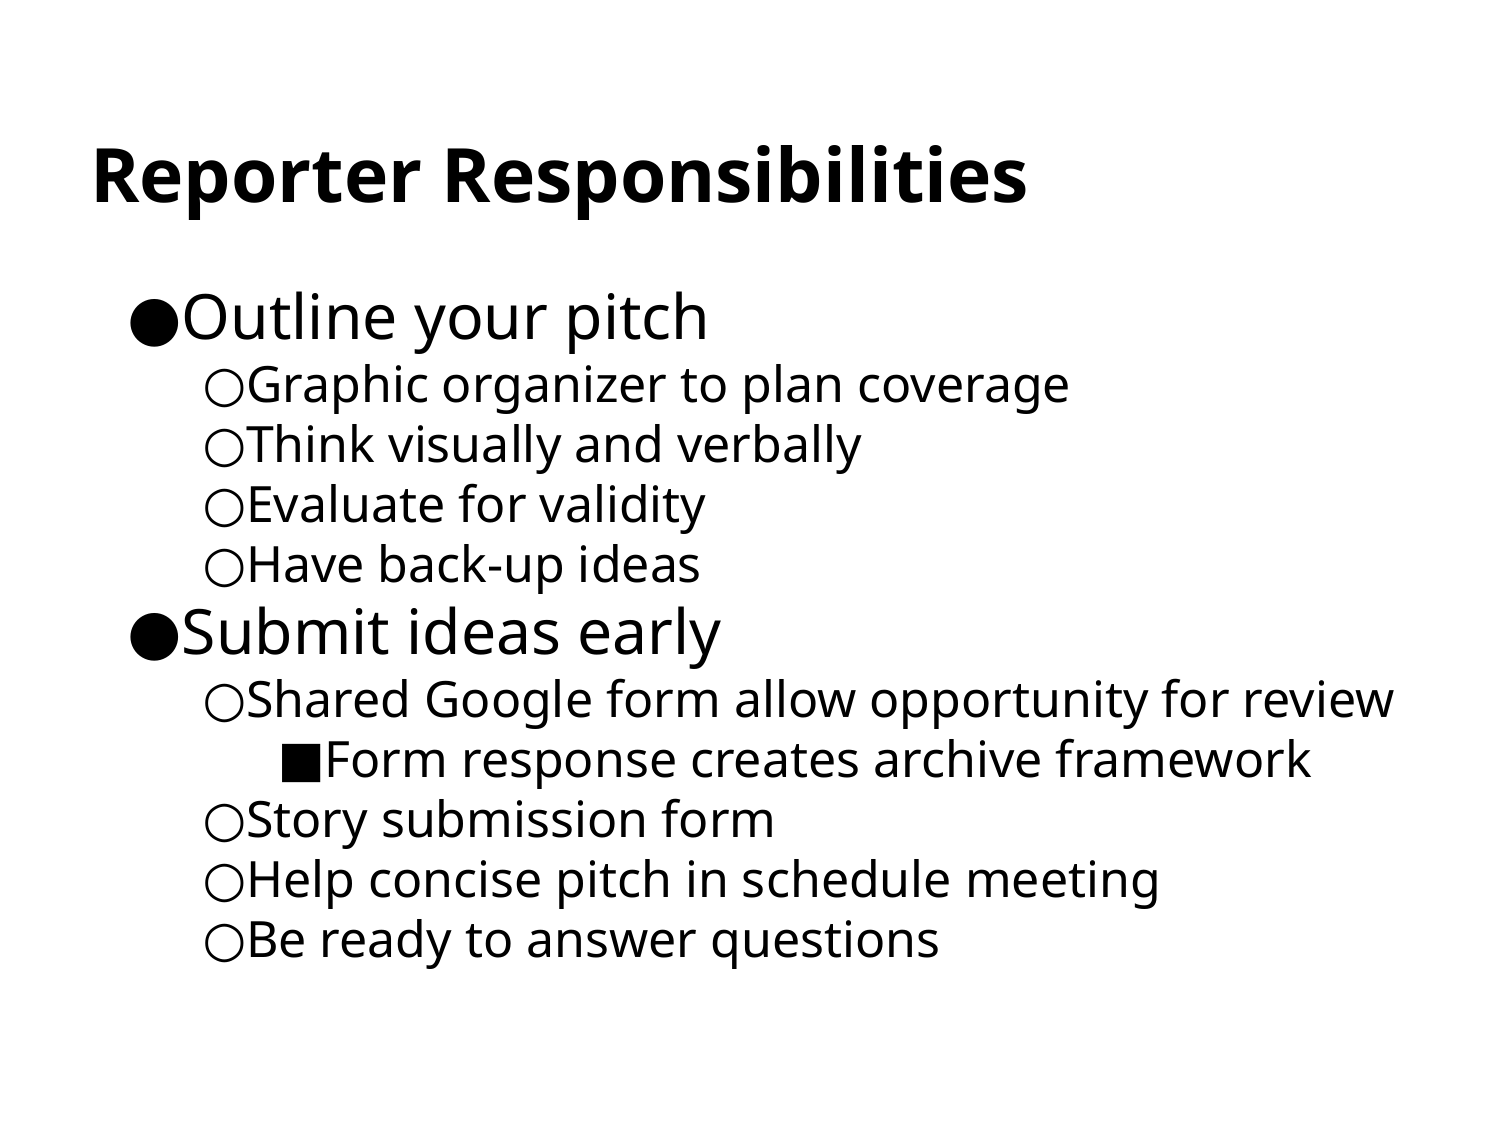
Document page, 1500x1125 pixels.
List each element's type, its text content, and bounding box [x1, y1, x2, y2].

title Reporter Responsibilities [75, 45, 1425, 233]
list Outline your pitch Graphic organizer to plan coverage Think visually and verbally Evaluate for validity Have back-up ideas Submit ideas early Shared Google form allow opportunity for review Form response creates archive framework Story submission form Help concise pitch in schedule meeting Be ready to answer questions [75, 262, 1425, 1078]
